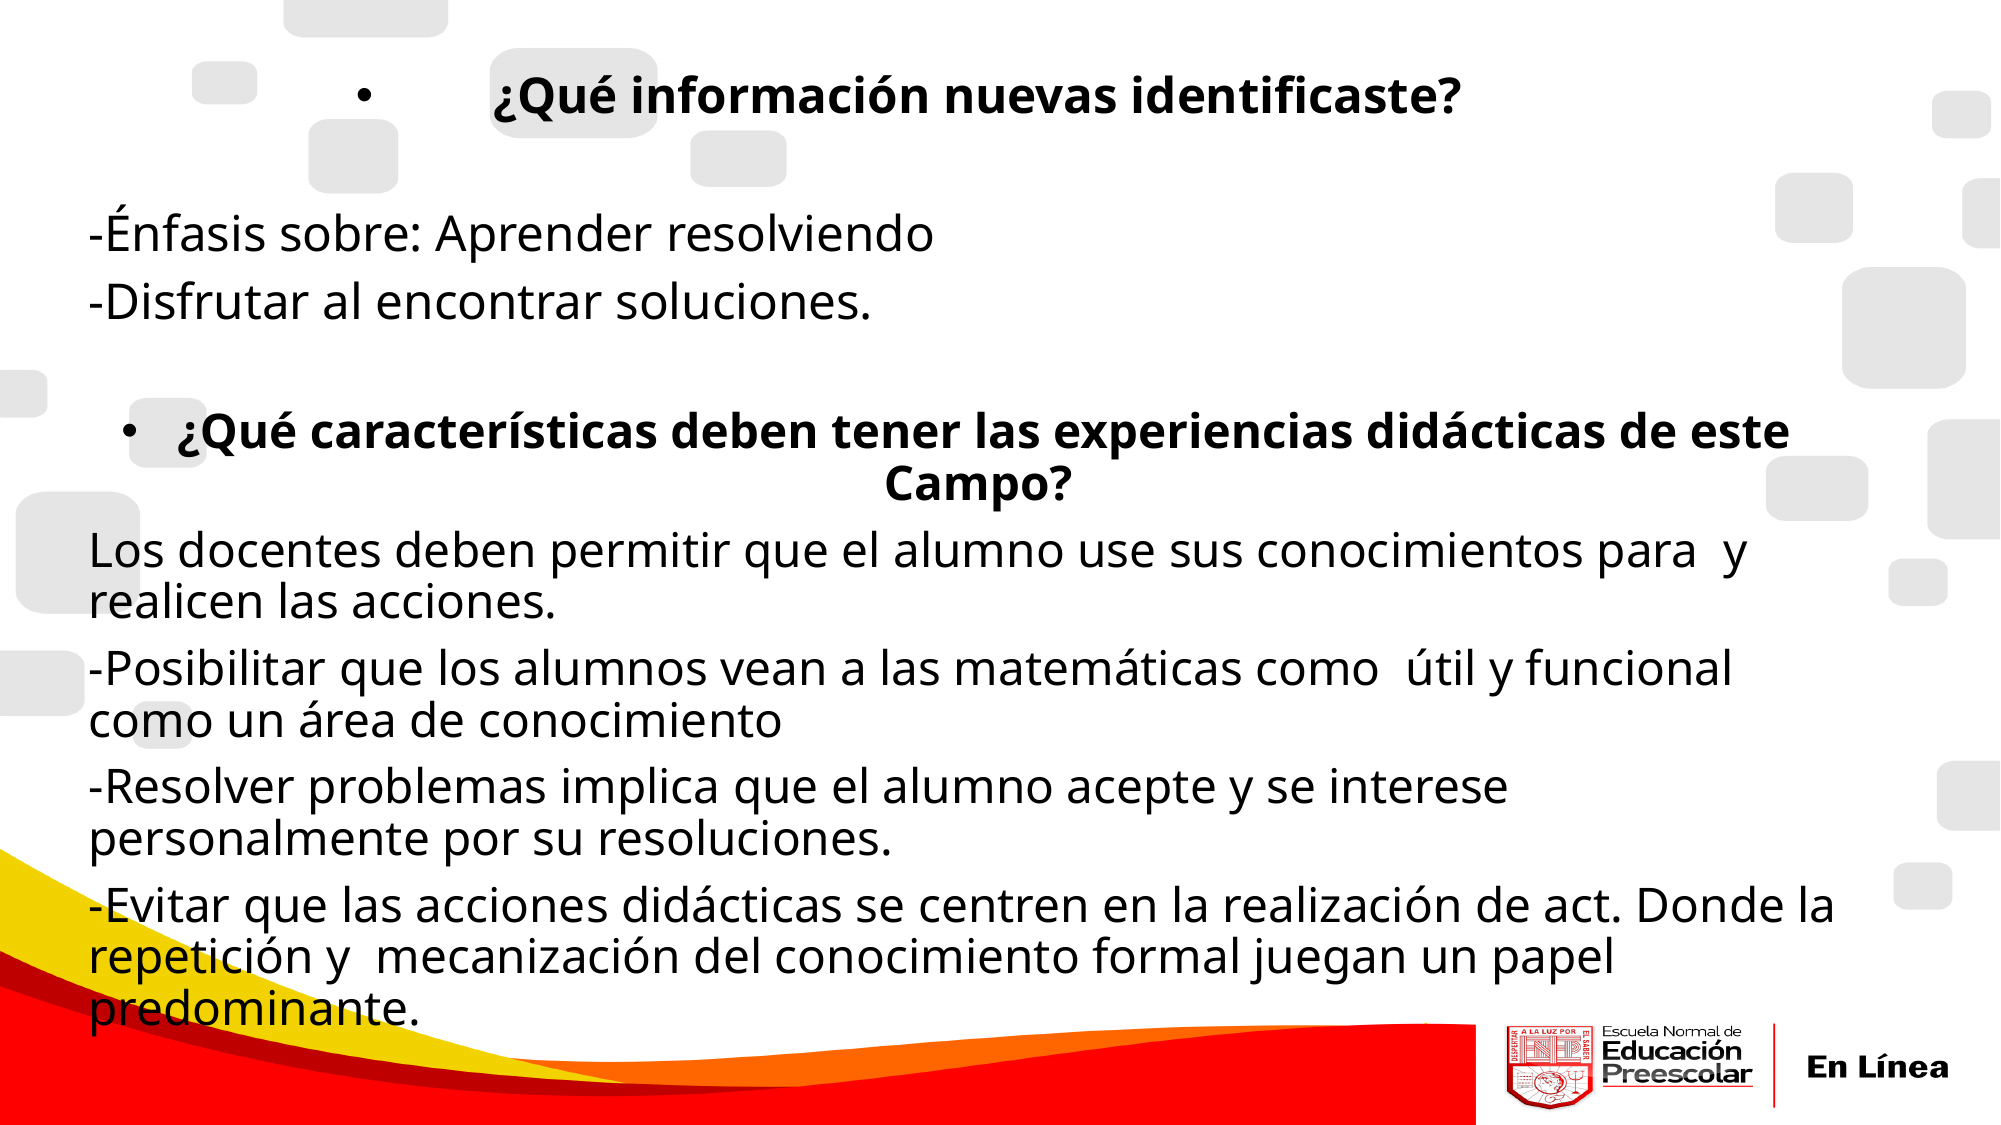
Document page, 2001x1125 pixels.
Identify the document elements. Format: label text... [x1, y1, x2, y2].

list ¿Qué información nuevas identificaste? -Énfasis sobre: Aprender resolviendo -Disfrutar al encontrar soluciones. ¿Qué características deben tener las experiencias didácticas de este Campo? Los docentes deben permitir que el alumno use sus conocimientos para y realicen las acciones. -Posibilitar que los alumnos vean a las matemáticas como útil y funcional como un área de conocimiento -Resolver problemas implica que el alumno acepte y se interese personalmente por su resoluciones. -Evitar que las acciones didácticas se centren en la realización de act. Donde la repetición y mecanización del conocimiento formal juegan un papel predominante. [73, 63, 1863, 1045]
picture [0, 0, 2001, 1125]
